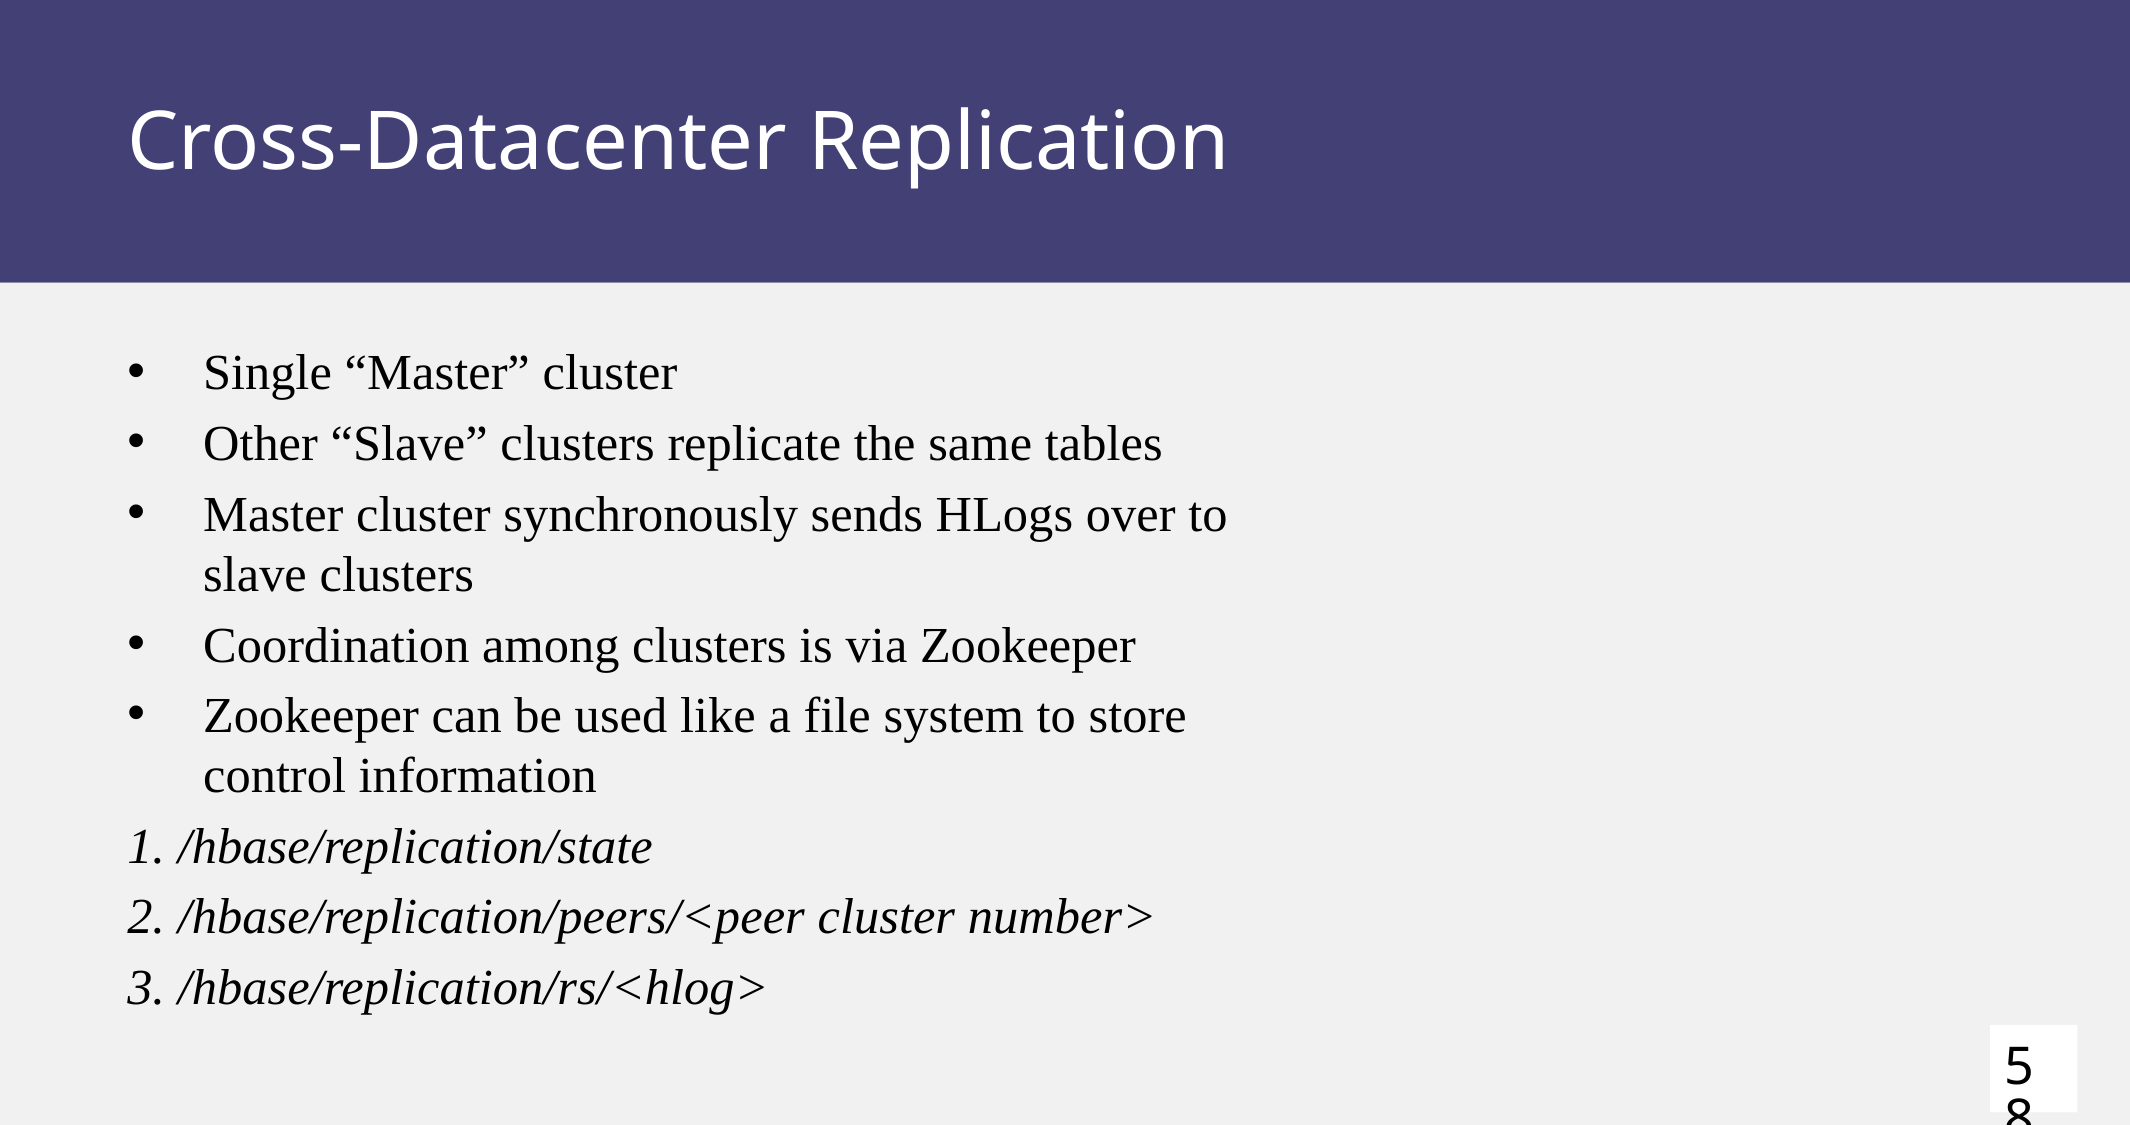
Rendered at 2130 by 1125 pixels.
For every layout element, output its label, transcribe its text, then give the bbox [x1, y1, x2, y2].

list Single “Master” cluster Other “Slave” clusters replicate the same tables Master cluster synchronously sends HLogs over to slave clusters Coordination among clusters is via Zookeeper Zookeeper can be used like a file system to store control information 1. /hbase/replication/state 2. /hbase/replication/peers/<peer cluster number> 3. /hbase/replication/rs/<hlog> [106, 329, 1261, 1030]
title Cross-Datacenter Replication [106, 45, 2059, 230]
picture [0, 0, 2130, 1125]
text_box 58 [1989, 1024, 2078, 1113]
